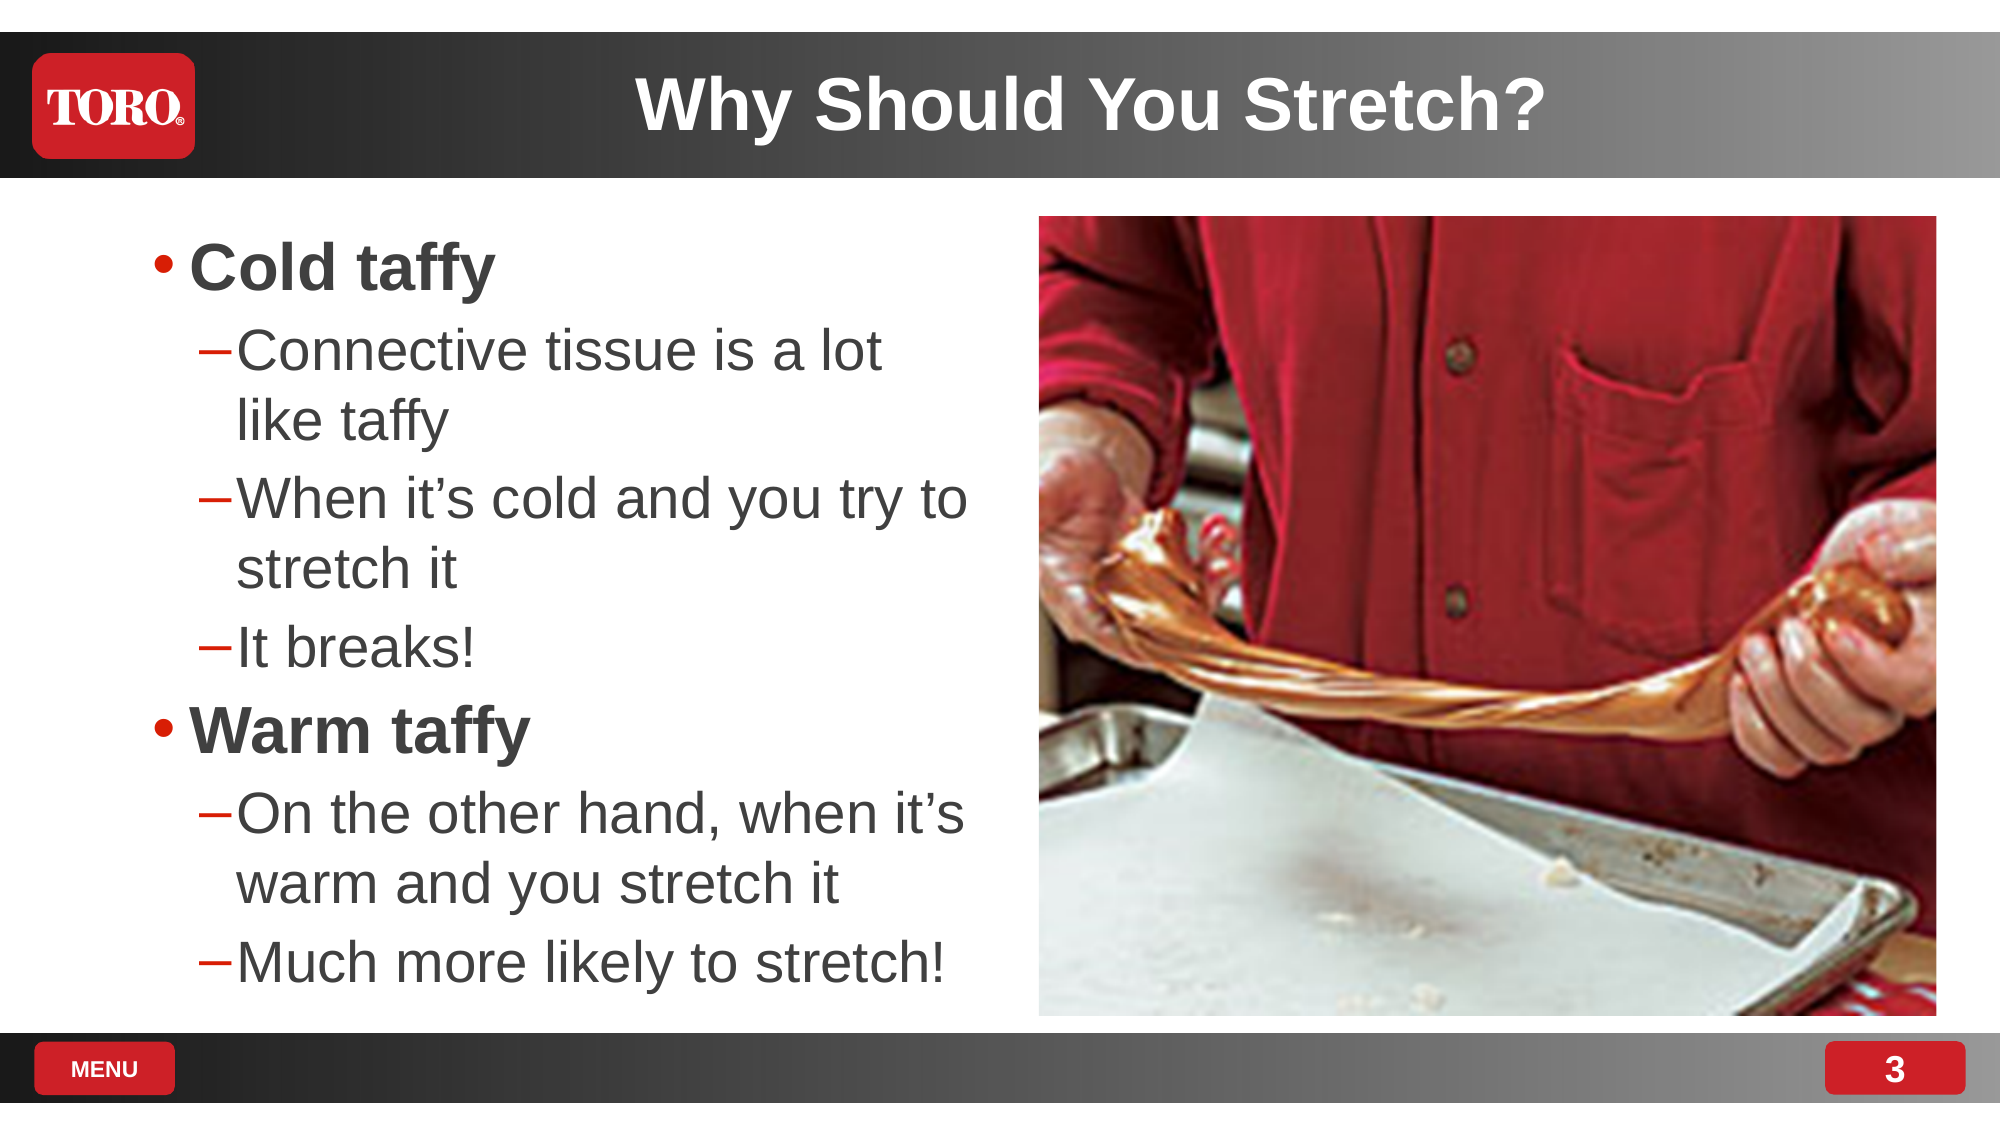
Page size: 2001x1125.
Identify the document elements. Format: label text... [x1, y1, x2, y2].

title Why Should You Stretch? [218, 53, 1966, 159]
picture [32, 53, 195, 159]
picture [0, 0, 2001, 1125]
list Cold taffy Connective tissue is a lot like taffy When it’s cold and you try to stretch it It breaks! Warm taffy On the other hand, when it’s warm and you stretch it Much more likely to stretch! [137, 216, 1000, 1016]
